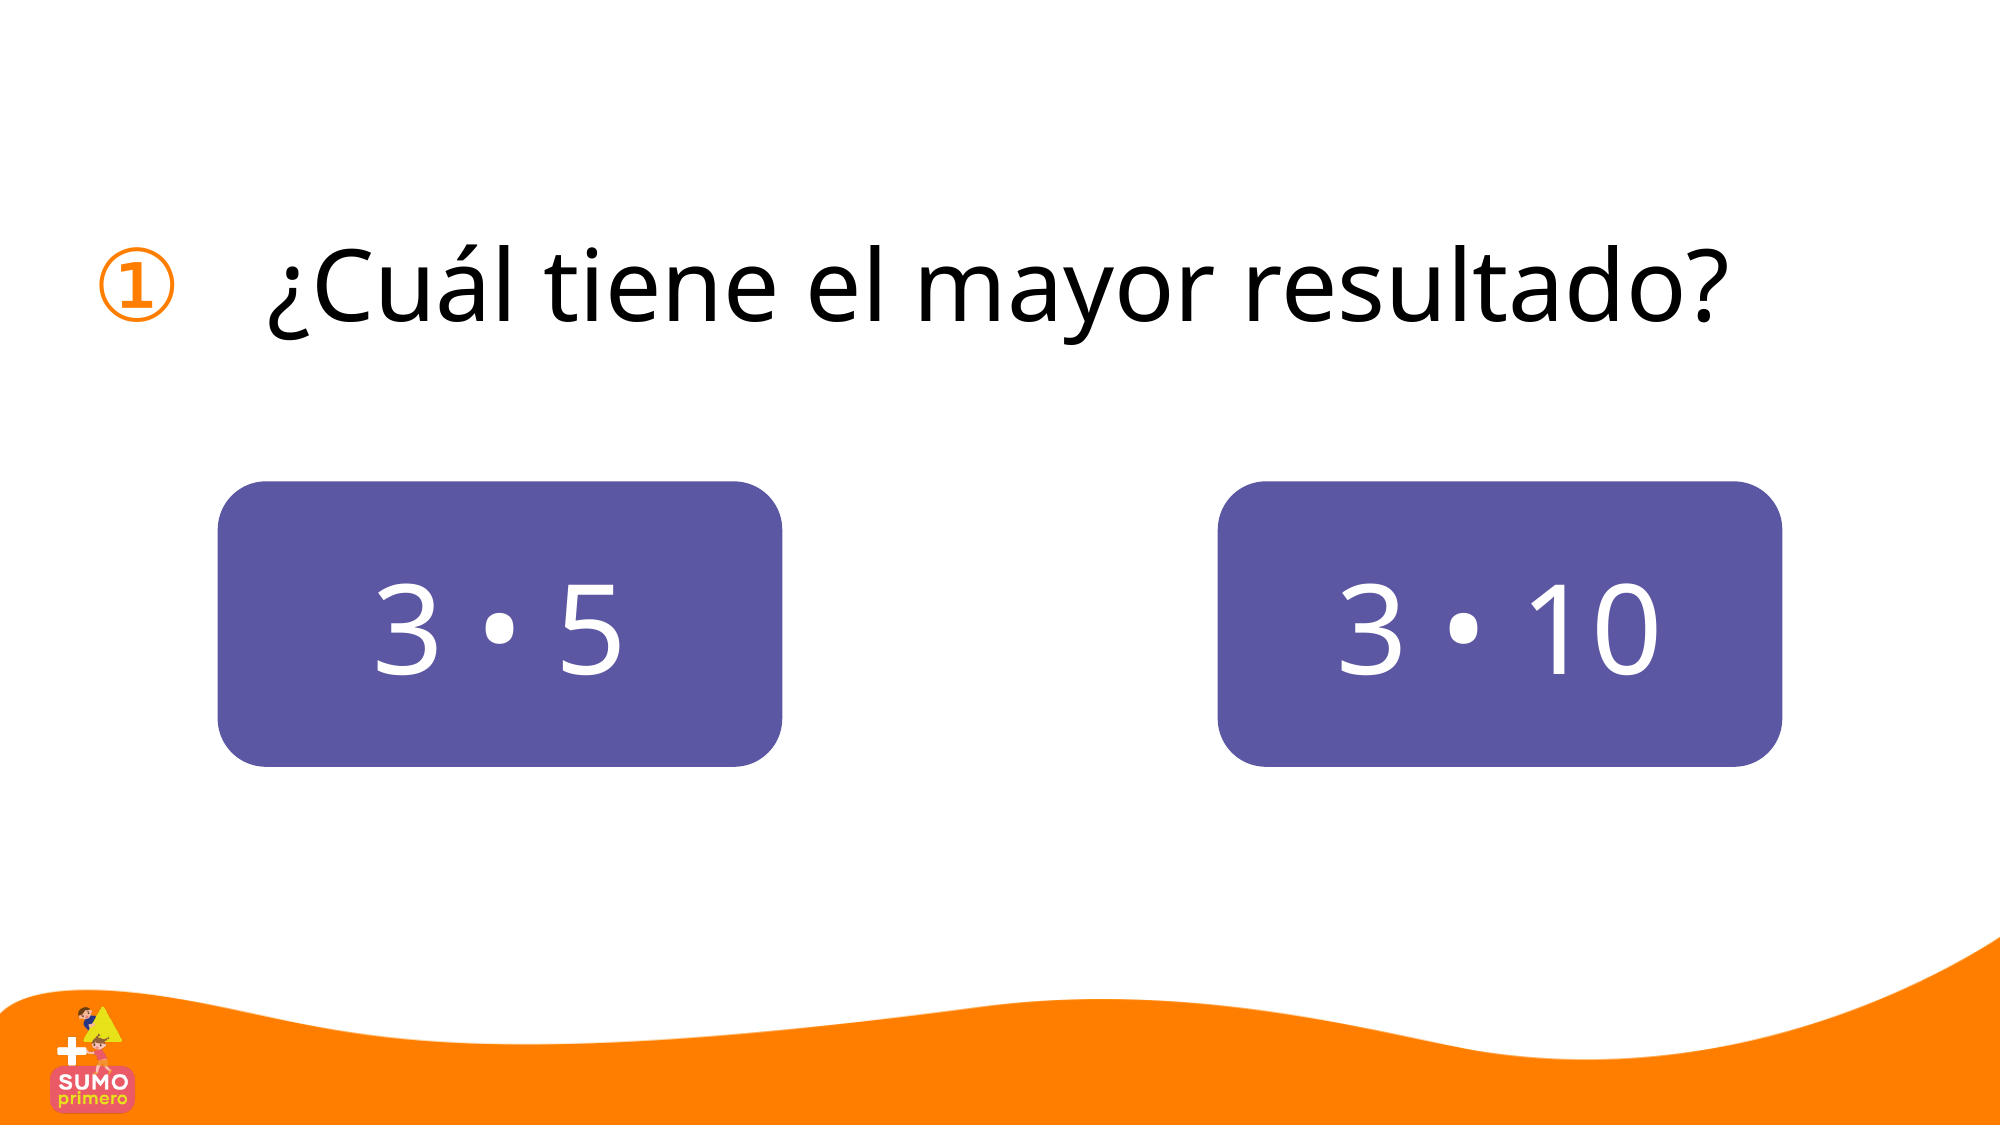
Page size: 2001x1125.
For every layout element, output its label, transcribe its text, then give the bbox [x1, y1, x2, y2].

text_box 3 • 5 [218, 482, 782, 766]
picture [0, 69, 2000, 1125]
text_box ① [28, 213, 247, 349]
text_box 3 • 10 [1218, 482, 1782, 766]
text_box ¿Cuál tiene el mayor resultado? [246, 213, 1753, 394]
